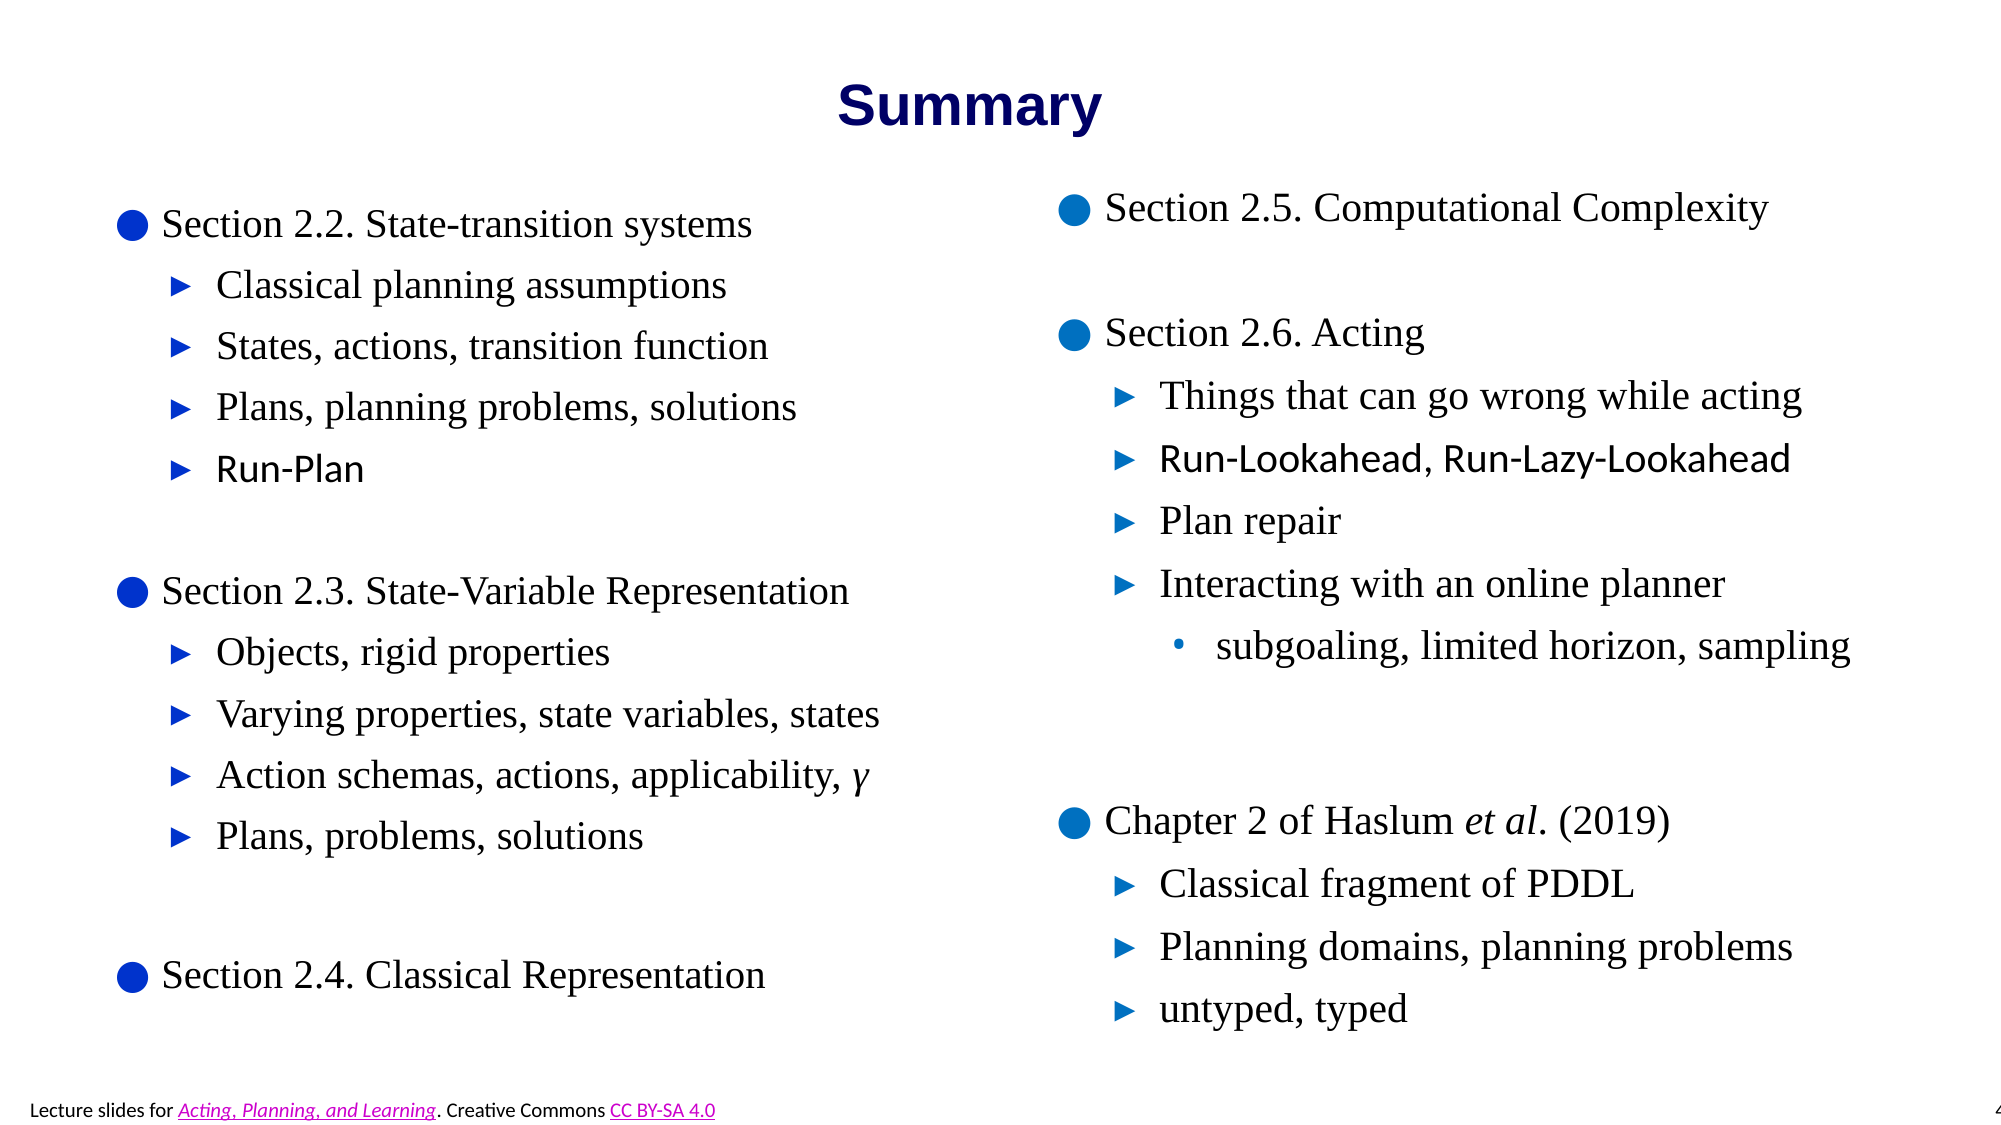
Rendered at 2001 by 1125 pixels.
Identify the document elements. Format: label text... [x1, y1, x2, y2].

list Section 2.2. State-transition systems Classical planning assumptions States, actions, transition function Plans, planning problems, solutions Run-Plan Section 2.3. State-Variable Representation Objects, rigid properties Varying properties, state variables, states Action schemas, actions, applicability, γ Plans, problems, solutions Section 2.4. Classical Representation [99, 188, 984, 1057]
text_box Section 2.5. Computational Complexity Section 2.6. Acting Things that can go wrong while acting Run-Lookahead, Run-Lazy-Lookahead Plan repair Interacting with an online planner subgoaling, limited horizon, sampling Chapter 2 of Haslum et al. (2019) Classical fragment of PDDL Planning domains, planning problems untyped, typed [1041, 172, 1950, 1103]
title Summary [124, 20, 1851, 145]
